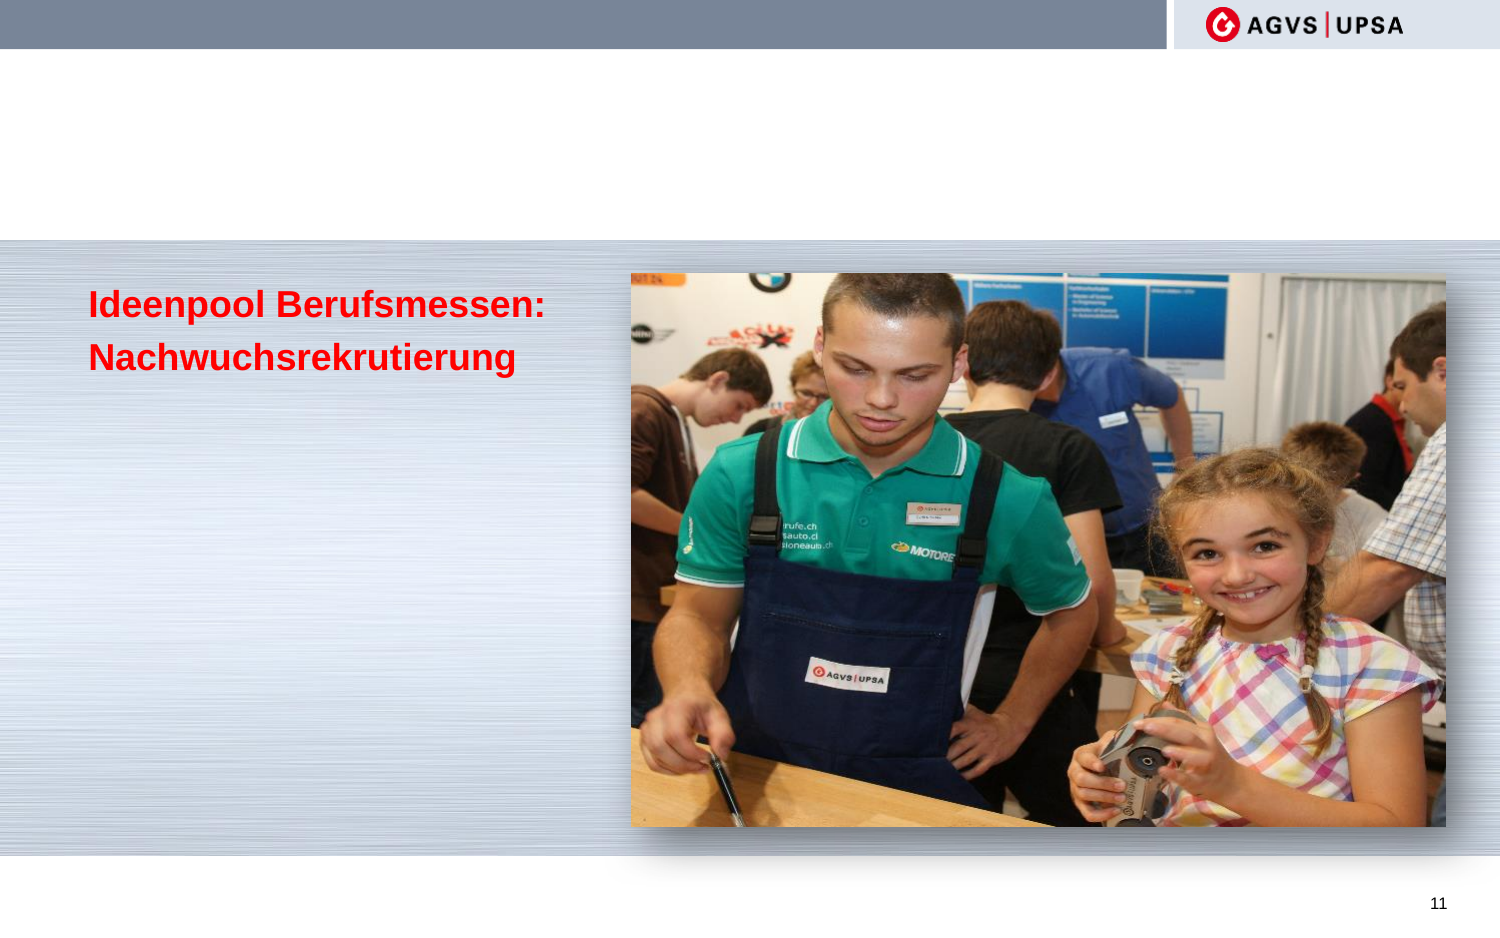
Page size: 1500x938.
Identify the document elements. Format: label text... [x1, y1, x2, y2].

picture [1206, 7, 1403, 42]
picture [0, 240, 1500, 856]
list Ideenpool Berufsmessen: Nachwuchsrekrutierung [75, 273, 625, 430]
slide_number 11 [1204, 885, 1462, 923]
